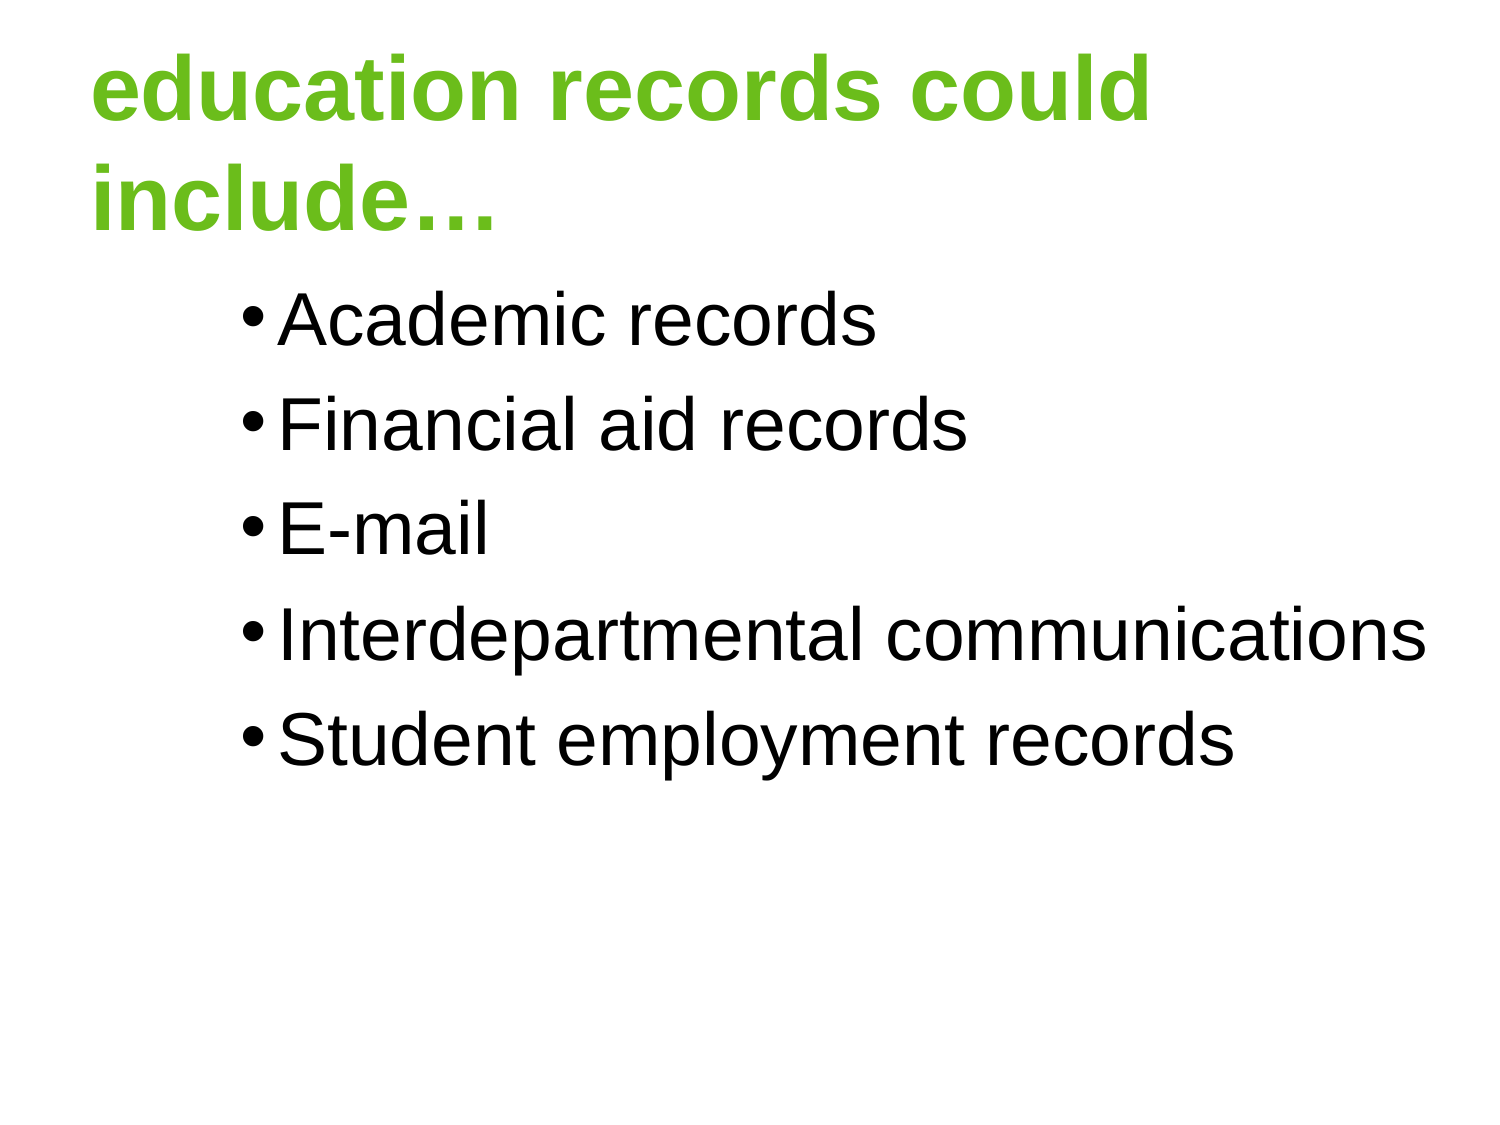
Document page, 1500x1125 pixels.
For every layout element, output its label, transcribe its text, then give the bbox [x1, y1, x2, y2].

title education records could include… [75, 45, 1425, 233]
list Academic records Financial aid records E-mail Interdepartmental communications Student employment records [75, 262, 1454, 1005]
